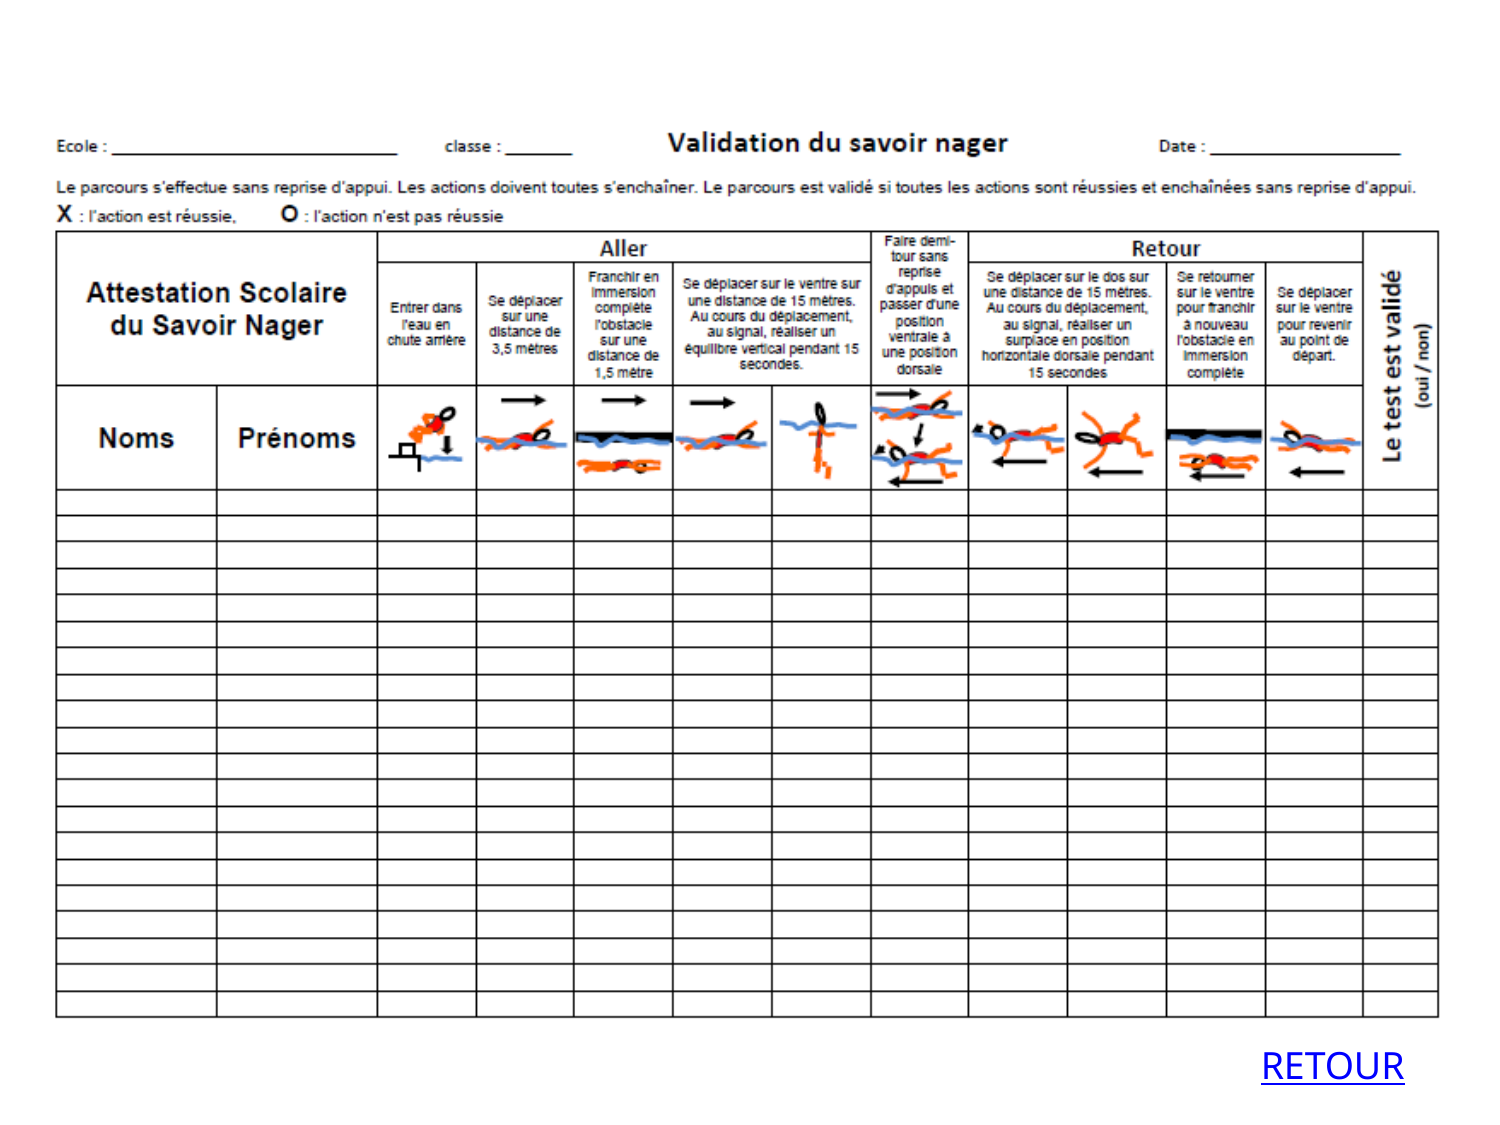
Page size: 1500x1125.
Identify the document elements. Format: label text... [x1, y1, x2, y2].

picture [25, 81, 1451, 1036]
text_box RETOUR [1246, 1041, 1451, 1101]
